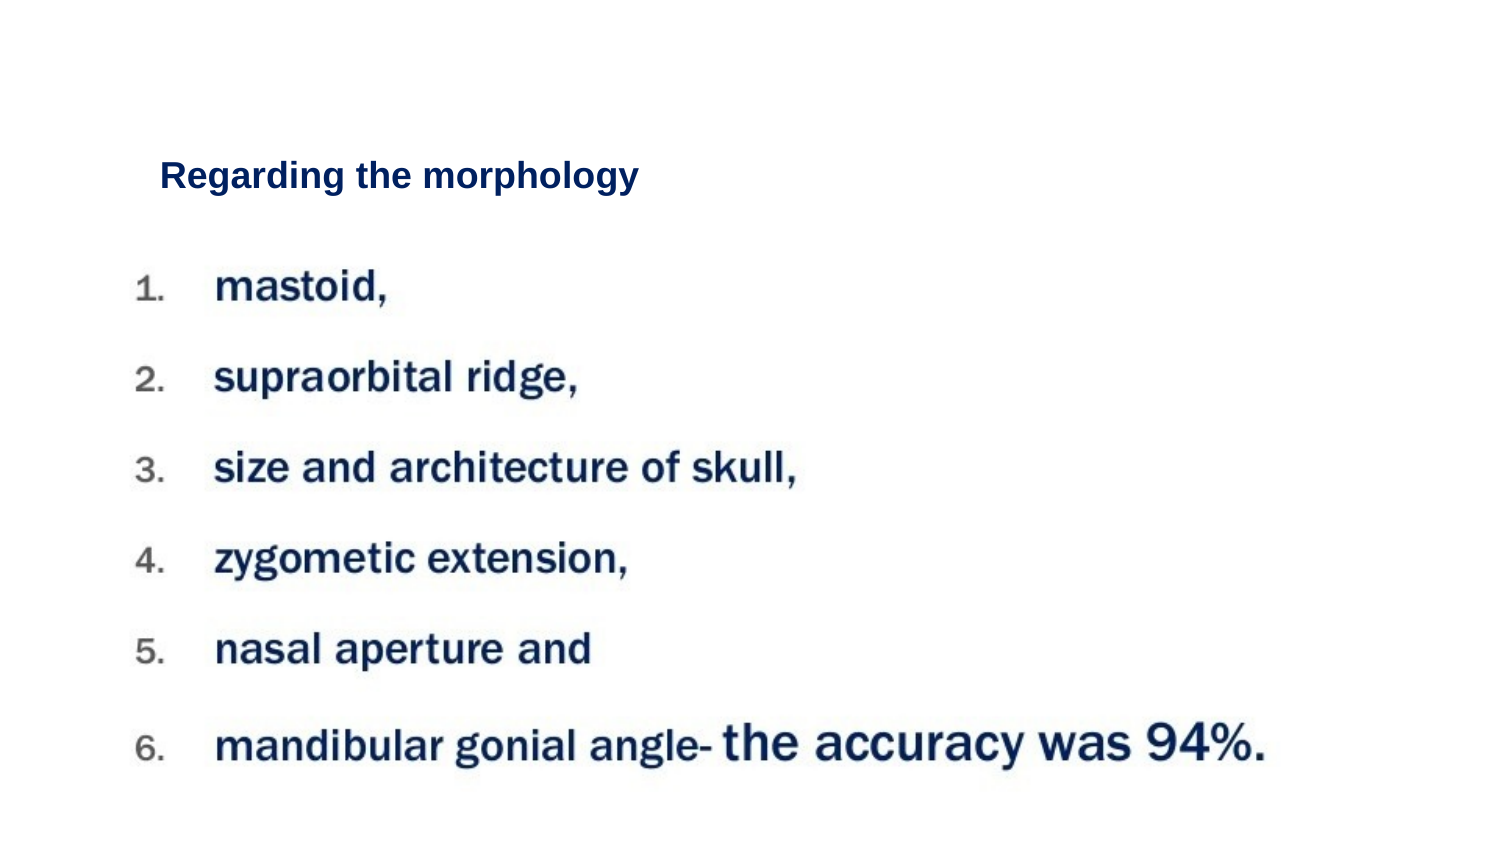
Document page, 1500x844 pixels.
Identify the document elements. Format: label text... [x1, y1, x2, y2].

text_box Regarding the morphology [145, 143, 762, 204]
picture [29, 244, 1478, 844]
